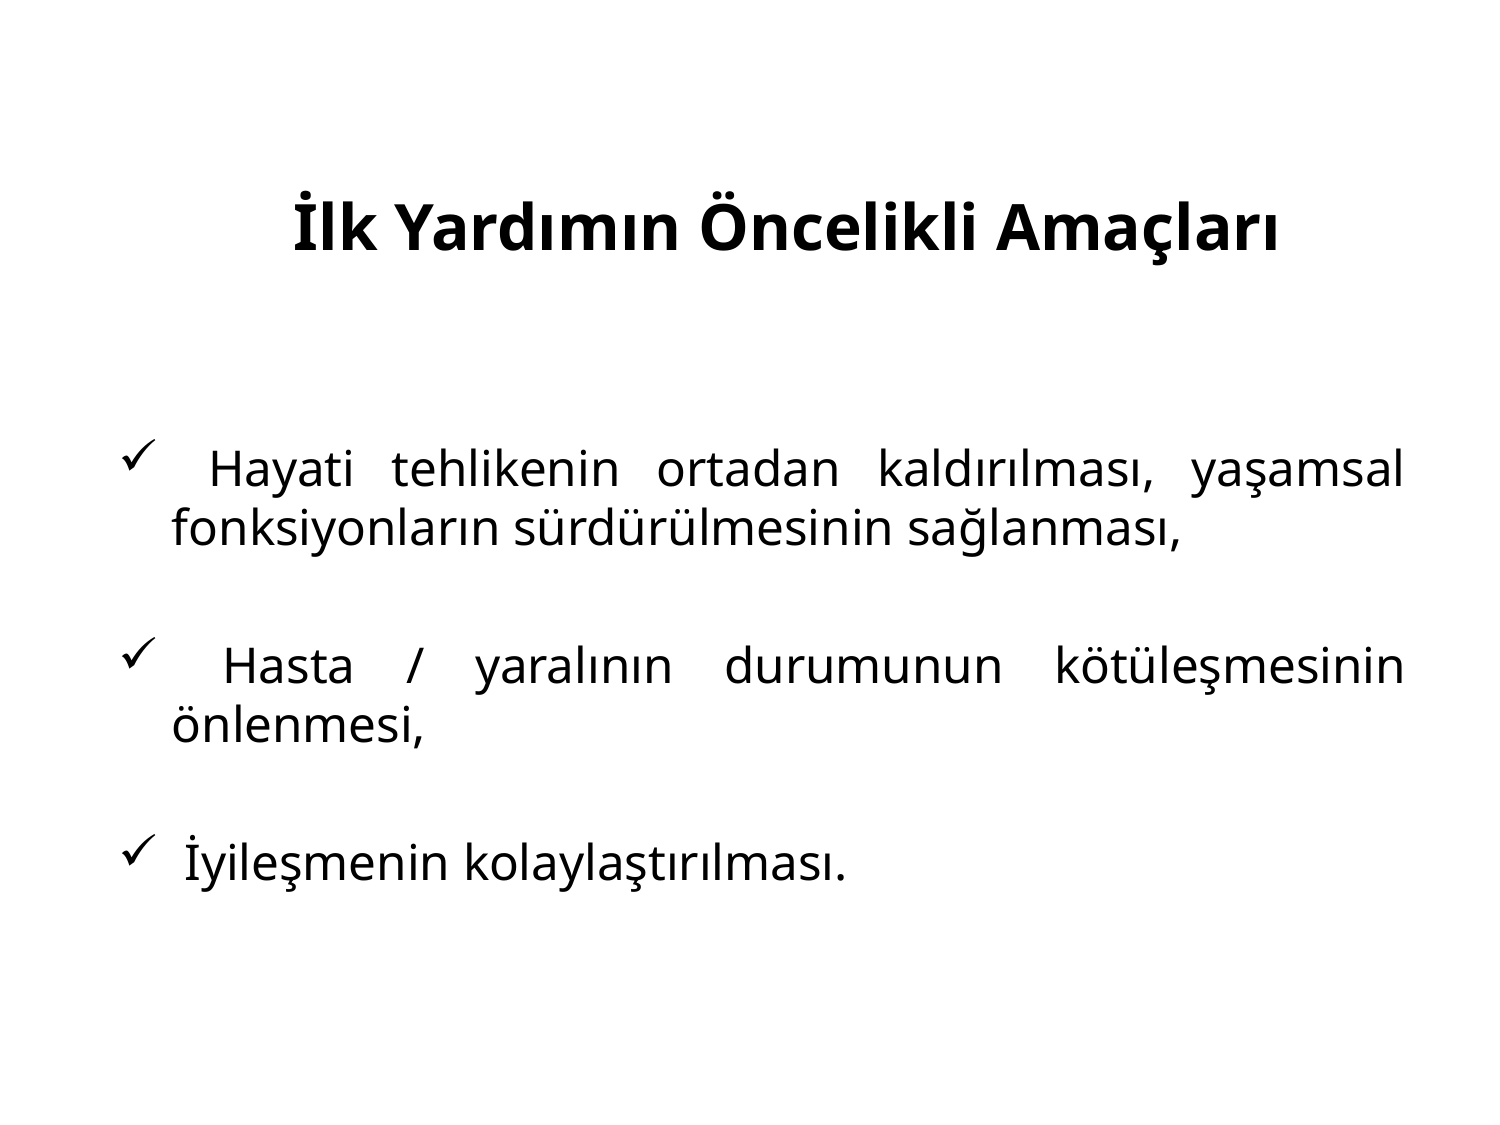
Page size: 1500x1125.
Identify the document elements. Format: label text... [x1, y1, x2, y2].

title İlk Yardımın Öncelikli Amaçları [128, 178, 1448, 271]
list Hayati tehlikenin ortadan kaldırılması, yaşamsal fonksiyonların sürdürülmesinin sağlanması, Hasta / yaralının durumunun kötüleşmesinin önlenmesi, İyileşmenin kolaylaştırılması. [103, 378, 1422, 903]
